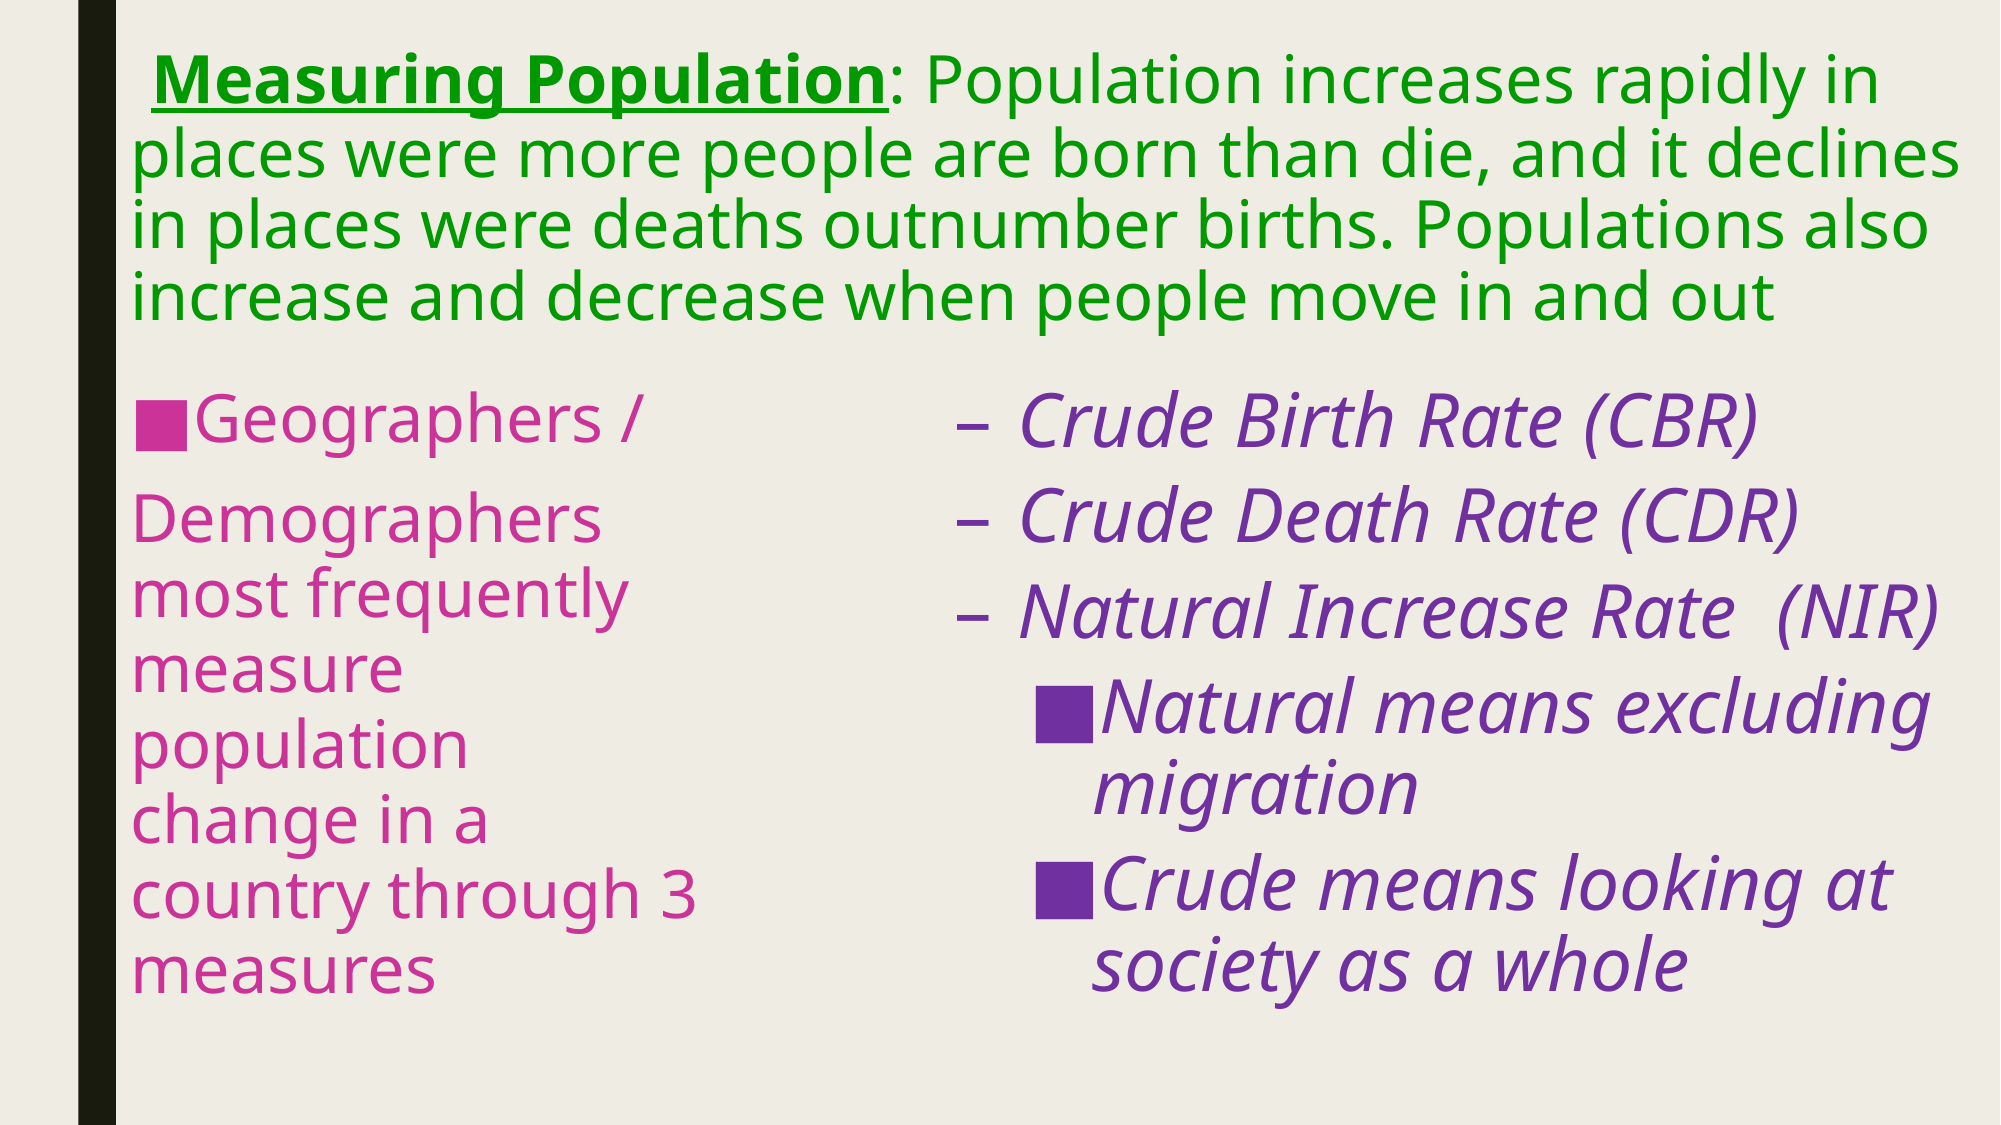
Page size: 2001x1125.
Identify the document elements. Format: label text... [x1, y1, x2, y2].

list Crude Birth Rate (CBR) Crude Death Rate (CDR) Natural Increase Rate (NIR) Natural means excluding migration Crude means looking at society as a whole [852, 375, 1983, 1125]
list Geographers / Demographers most frequently measure population change in a country through 3 measures [115, 375, 718, 1125]
title Measuring Population: Population increases rapidly in places were more people are born than die, and it declines in places were deaths outnumber births. Populations also increase and decrease when people move in and out [115, 26, 1983, 375]
